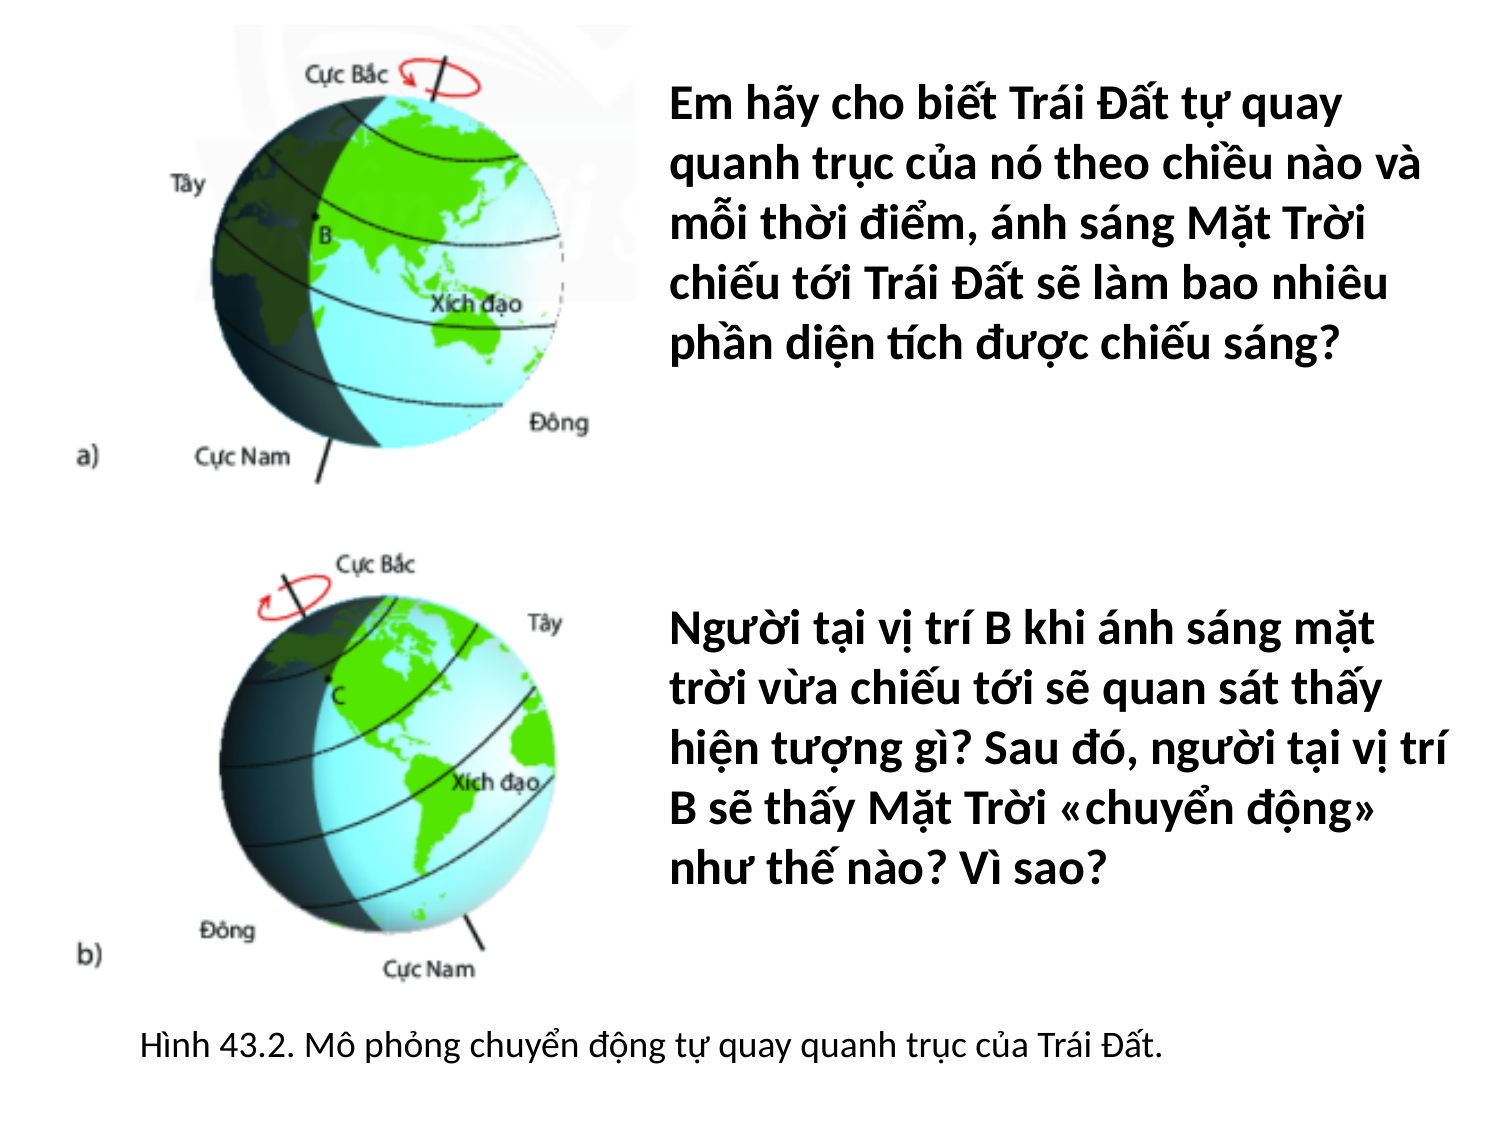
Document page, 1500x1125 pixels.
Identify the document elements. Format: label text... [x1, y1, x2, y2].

text_box Người tại vị trí B khi ánh sáng mặt trời vừa chiếu tới sẽ quan sát thấy hiện tượng gì? Sau đó, người tại vị trí B sẽ thấy Mặt Trời «chuyển động» như thế nào? Vì sao? [654, 587, 1480, 903]
picture [57, 25, 636, 1004]
text_box Hình 43.2. Mô phỏng chuyển động tự quay quanh trục của Trái Đất. [125, 1012, 1375, 1073]
text_box Em hãy cho biết Trái Đất tự quay quanh trục của nó theo chiều nào và mỗi thời điểm, ánh sáng Mặt Trời chiếu tới Trái Đất sẽ làm bao nhiêu phần diện tích được chiếu sáng? [654, 62, 1480, 378]
